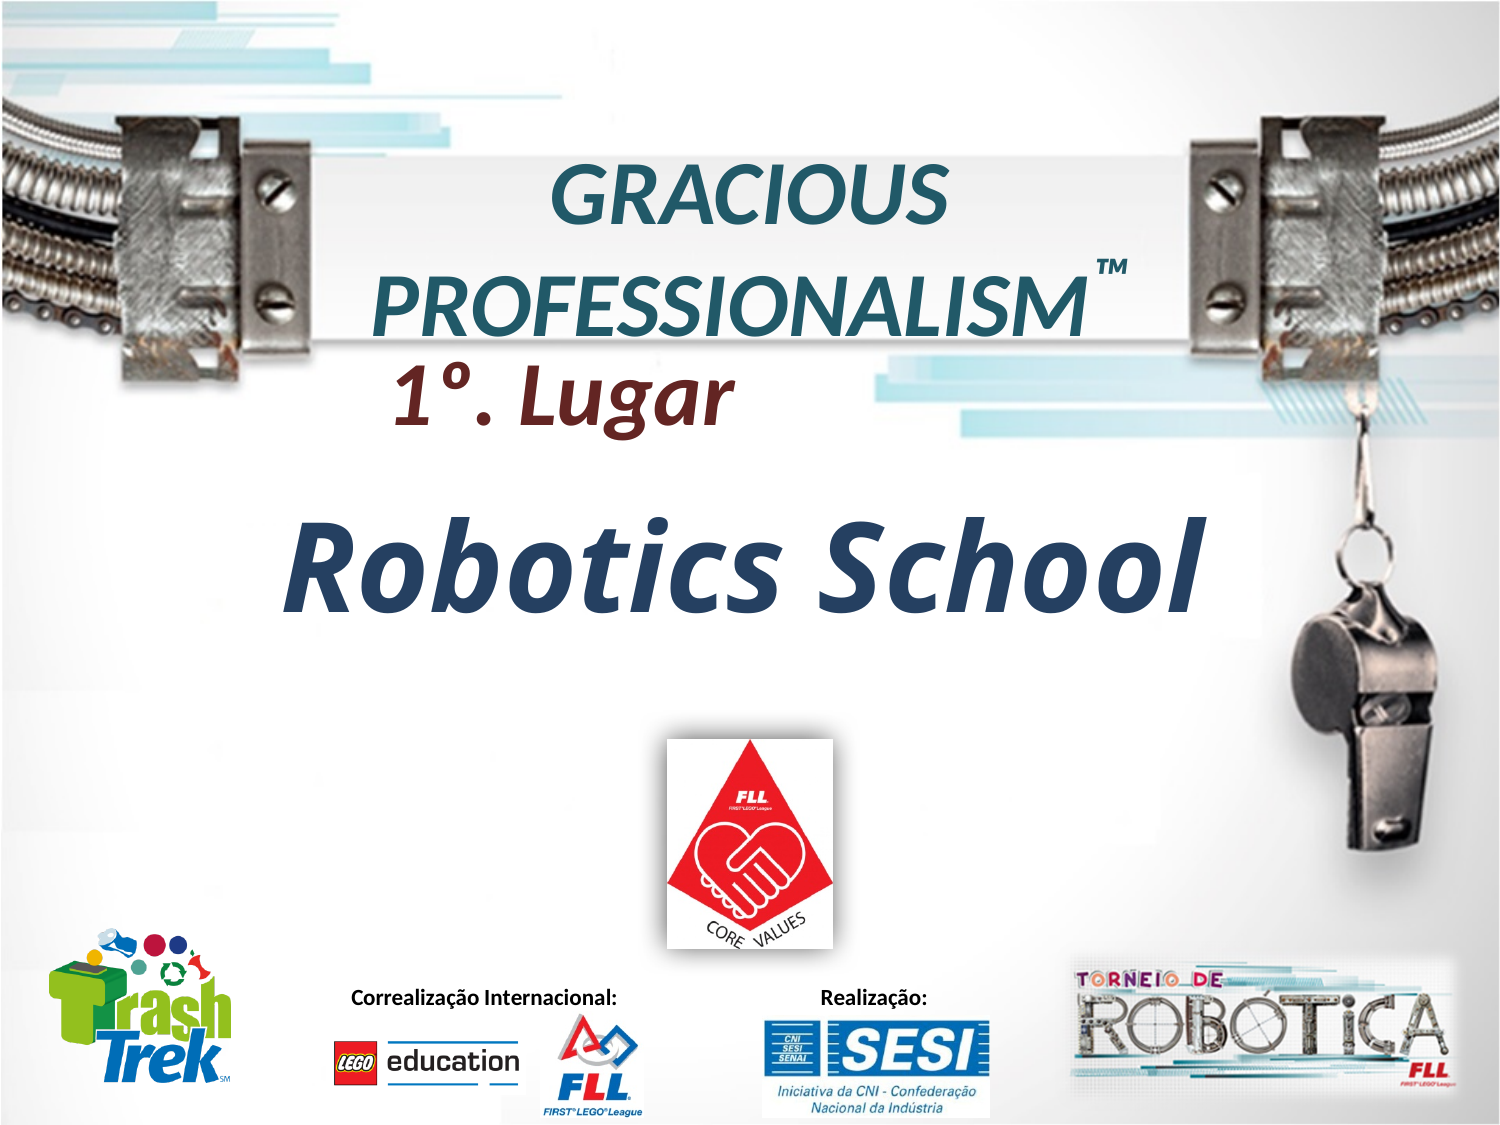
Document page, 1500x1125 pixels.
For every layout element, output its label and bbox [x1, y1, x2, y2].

picture [666, 739, 833, 949]
text_box [0, 0, 1500, 1125]
